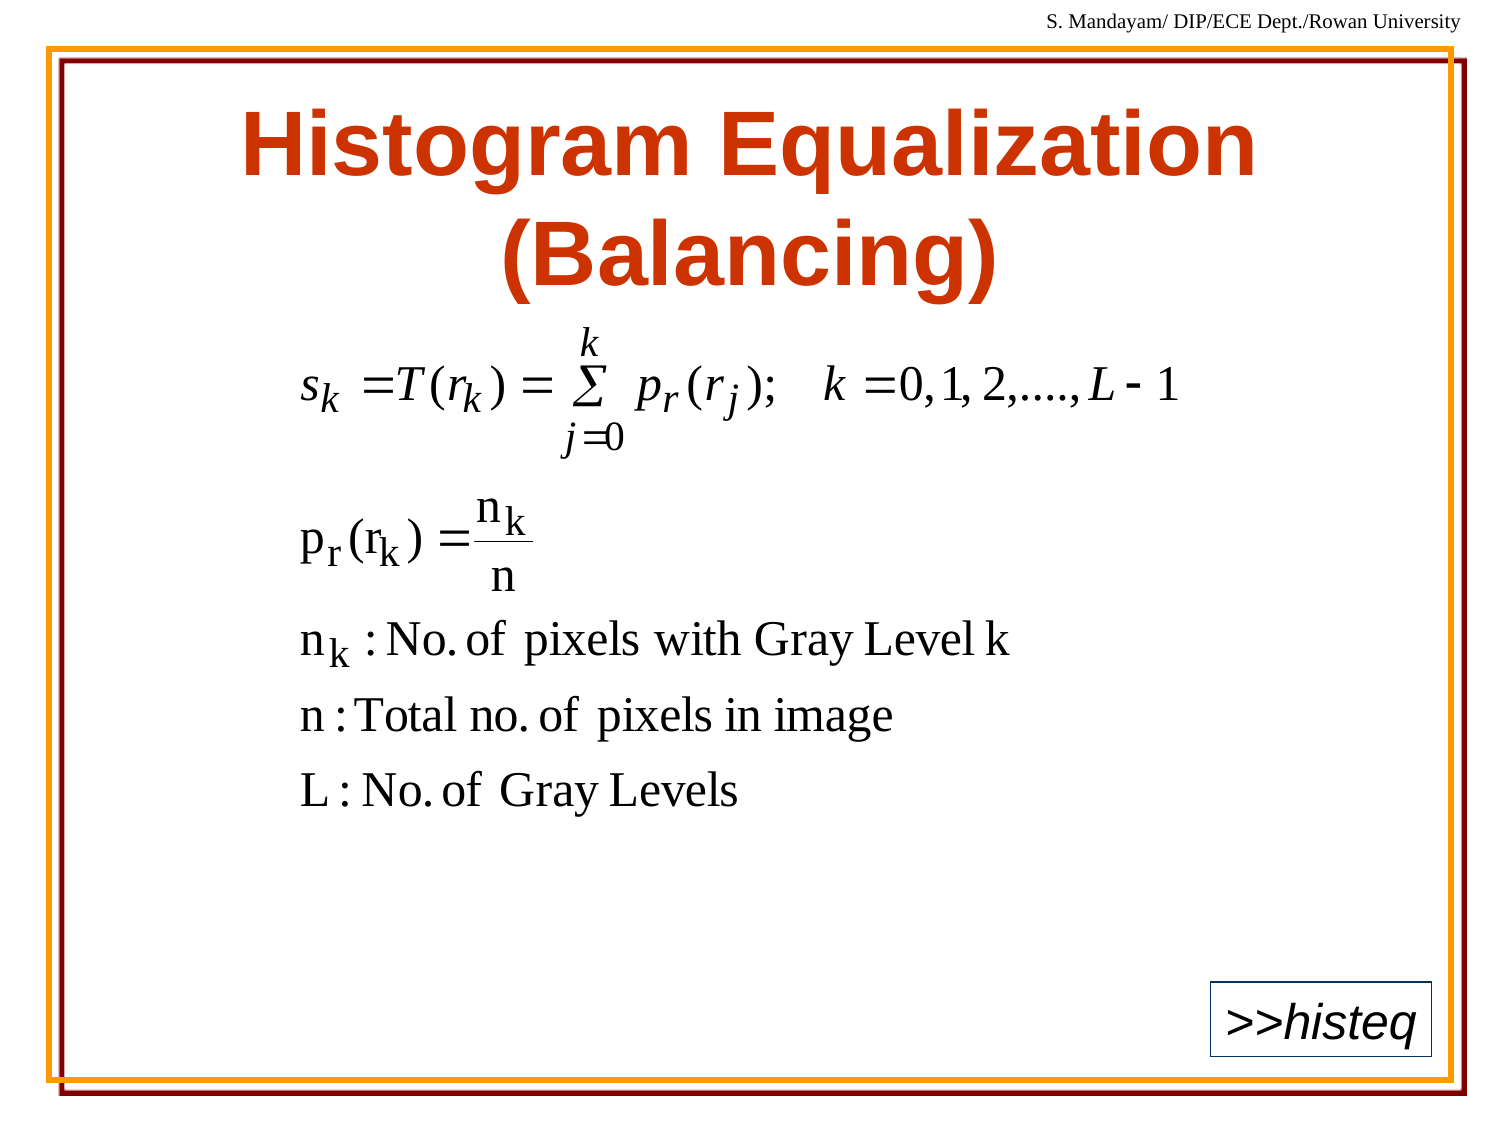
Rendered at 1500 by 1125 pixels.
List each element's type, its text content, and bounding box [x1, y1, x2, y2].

text_box >>histeq [1210, 981, 1432, 1057]
title Histogram Equalization (Balancing) [112, 99, 1388, 288]
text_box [296, 318, 1180, 822]
